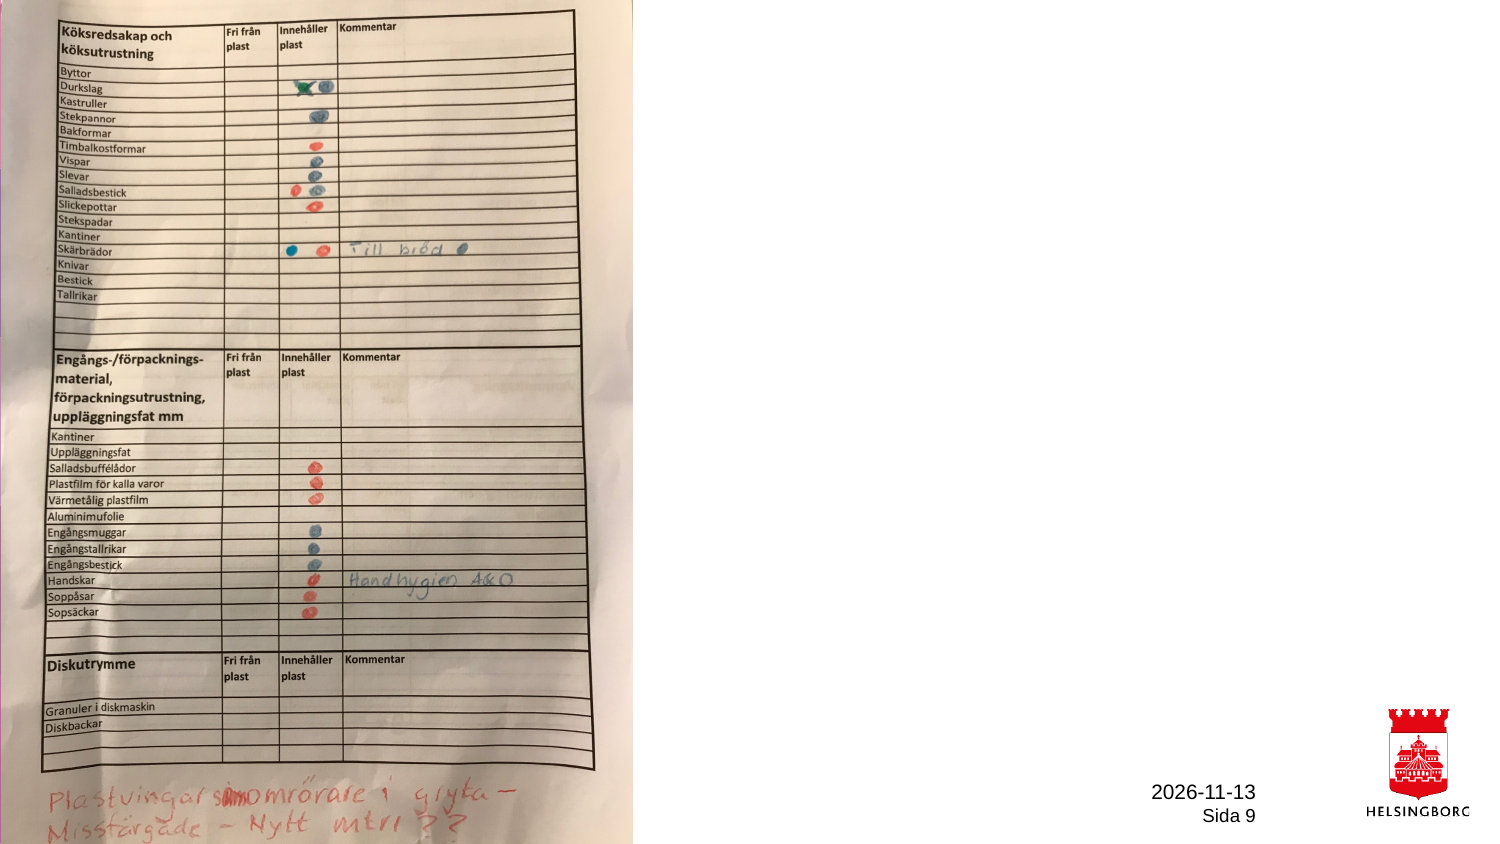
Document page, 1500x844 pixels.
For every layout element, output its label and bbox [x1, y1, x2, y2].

picture [0, 1, 739, 843]
picture [1366, 708, 1470, 817]
